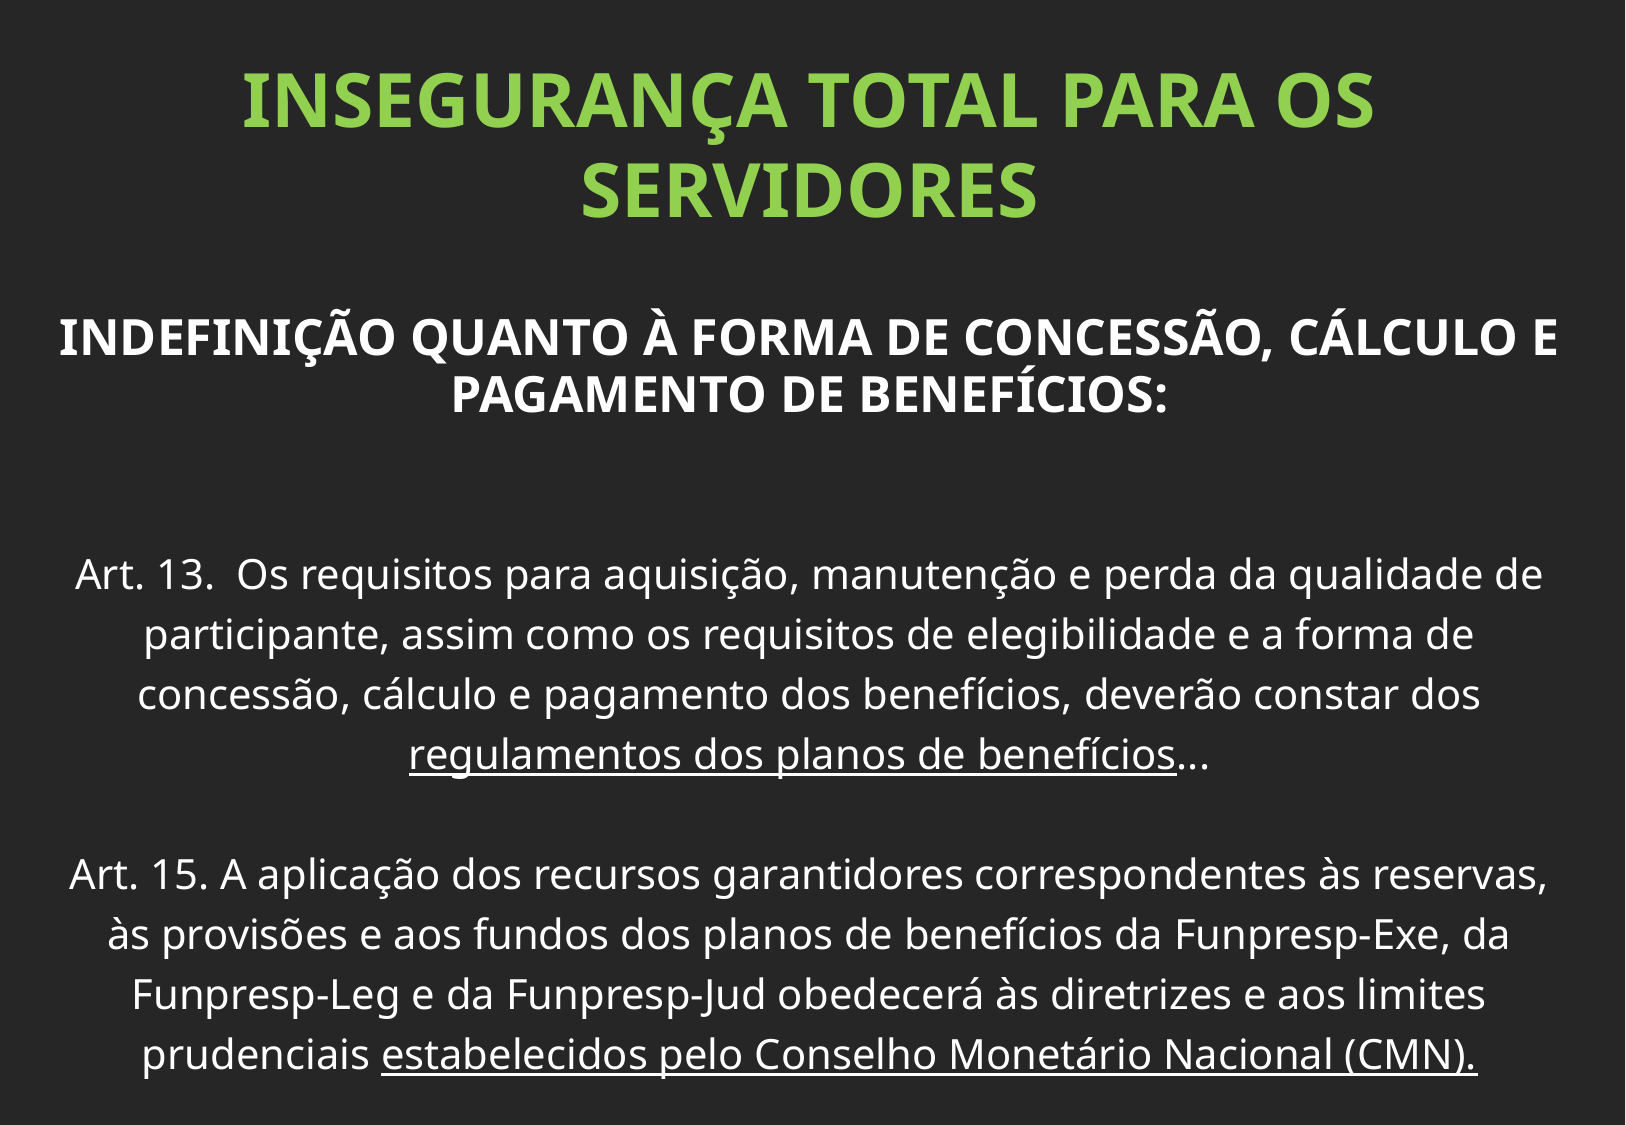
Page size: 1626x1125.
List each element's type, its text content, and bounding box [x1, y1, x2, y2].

text_box INDEFINIÇÃO QUANTO À FORMA DE CONCESSÃO, CÁLCULO E PAGAMENTO DE BENEFÍCIOS: Art. 13. Os requisitos para aquisição, manutenção e perda da qualidade de participante, assim como os requisitos de elegibilidade e a forma de concessão, cálculo e pagamento dos benefícios, deverão constar dos regulamentos dos planos de benefícios... Art. 15. A aplicação dos recursos garantidores correspondentes às reservas, às provisões e aos fundos dos planos de benefícios da Funpresp-Exe, da Funpresp-Leg e da Funpresp-Jud obedecerá às diretrizes e aos limites prudenciais estabelecidos pelo Conselho Monetário Nacional (CMN). [44, 302, 1575, 1086]
text_box INSEGURANÇA TOTAL PARA OS SERVIDORES [44, 42, 1575, 242]
text_box [54, 149, 1585, 813]
